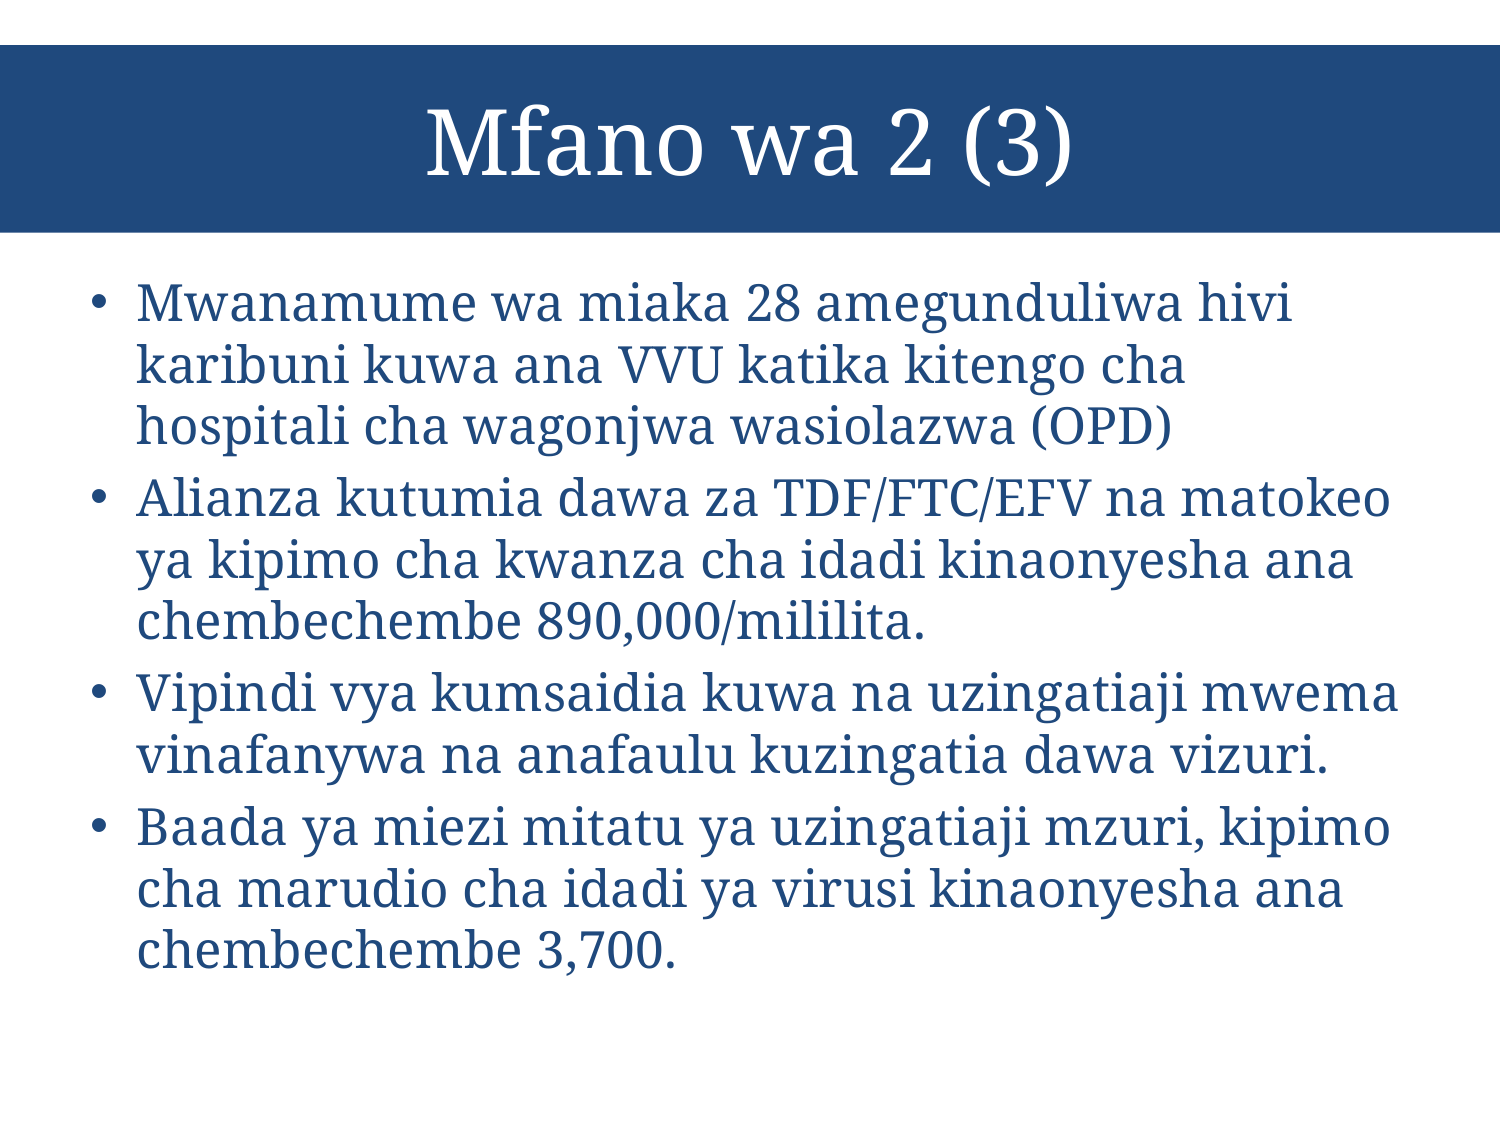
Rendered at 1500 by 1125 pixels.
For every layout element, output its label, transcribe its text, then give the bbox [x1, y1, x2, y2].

list Mwanamume wa miaka 28 amegunduliwa hivi karibuni kuwa ana VVU katika kitengo cha hospitali cha wagonjwa wasiolazwa (OPD) Alianza kutumia dawa za TDF/FTC/EFV na matokeo ya kipimo cha kwanza cha idadi kinaonyesha ana chembechembe 890,000/mililita. Vipindi vya kumsaidia kuwa na uzingatiaji mwema vinafanywa na anafaulu kuzingatia dawa vizuri. Baada ya miezi mitatu ya uzingatiaji mzuri, kipimo cha marudio cha idadi ya virusi kinaonyesha ana chembechembe 3,700. [75, 262, 1425, 1005]
title Mfano wa 2 (3) [0, 45, 1500, 233]
